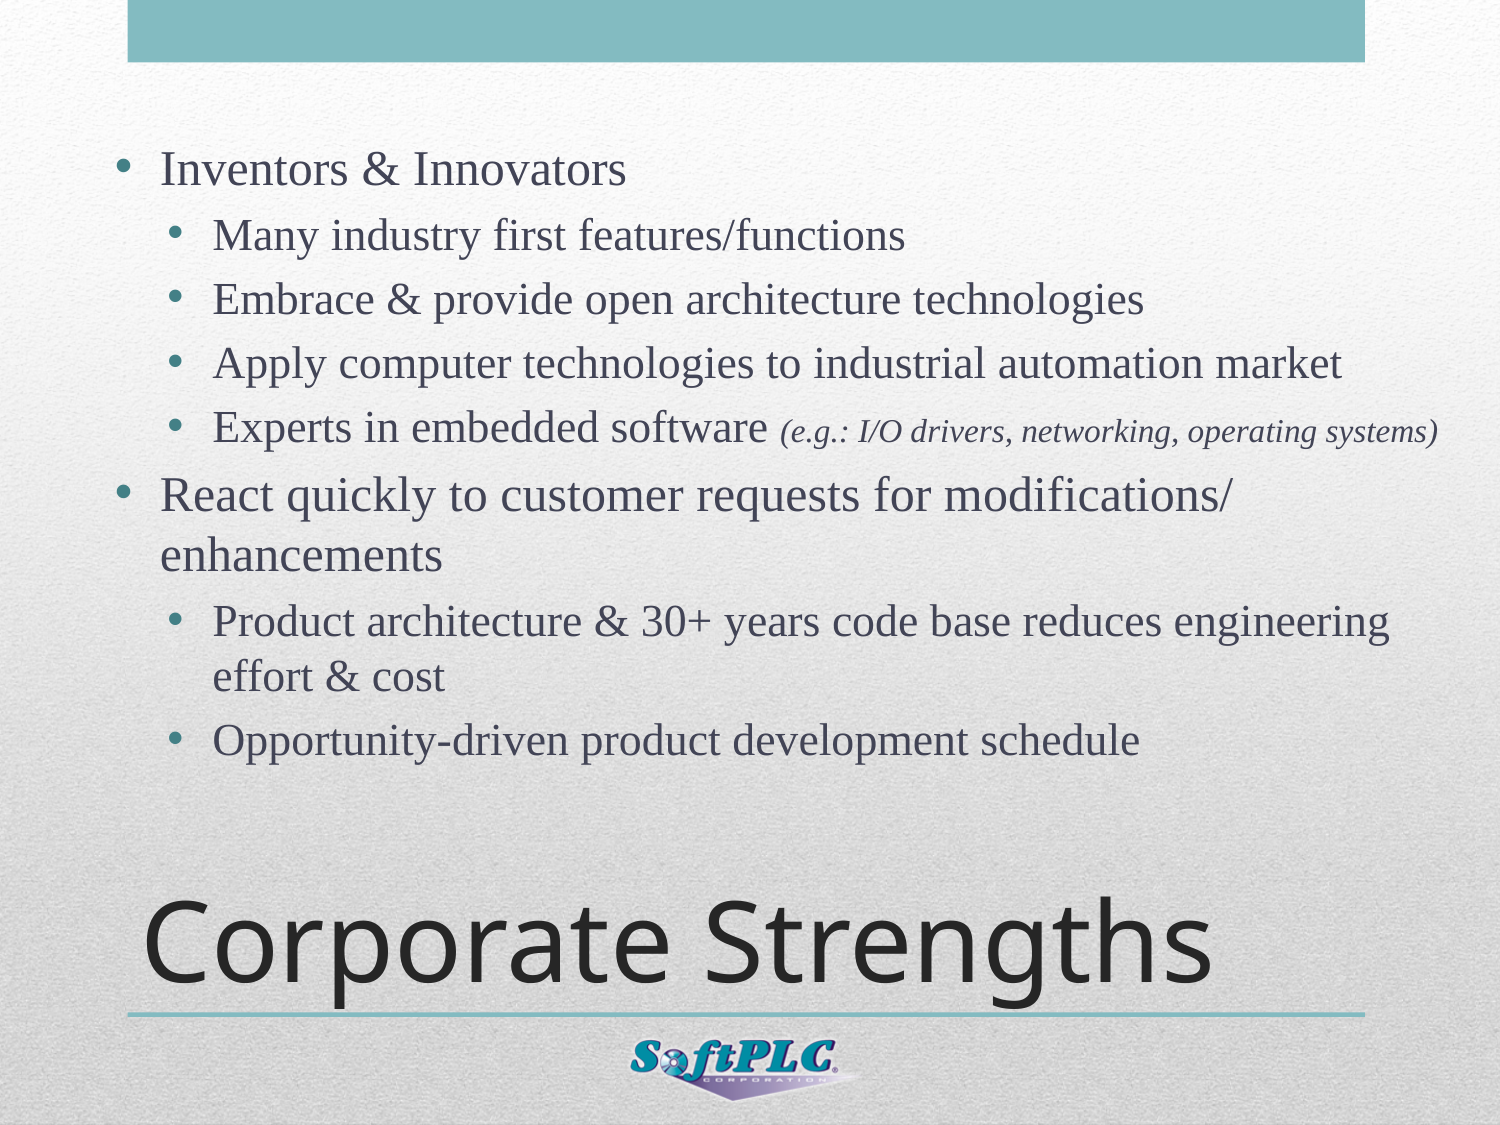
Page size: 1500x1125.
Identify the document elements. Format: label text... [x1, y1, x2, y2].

picture [596, 1031, 897, 1110]
list Inventors & Innovators Many industry first features/functions Embrace & provide open architecture technologies Apply computer technologies to industrial automation market Experts in embedded software (e.g.: I/O drivers, networking, operating systems) React quickly to customer requests for modifications/ enhancements Product architecture & 30+ years code base reduces engineering effort & cost Opportunity-driven product development schedule [99, 112, 1463, 788]
title Corporate Strengths [125, 788, 1238, 1013]
